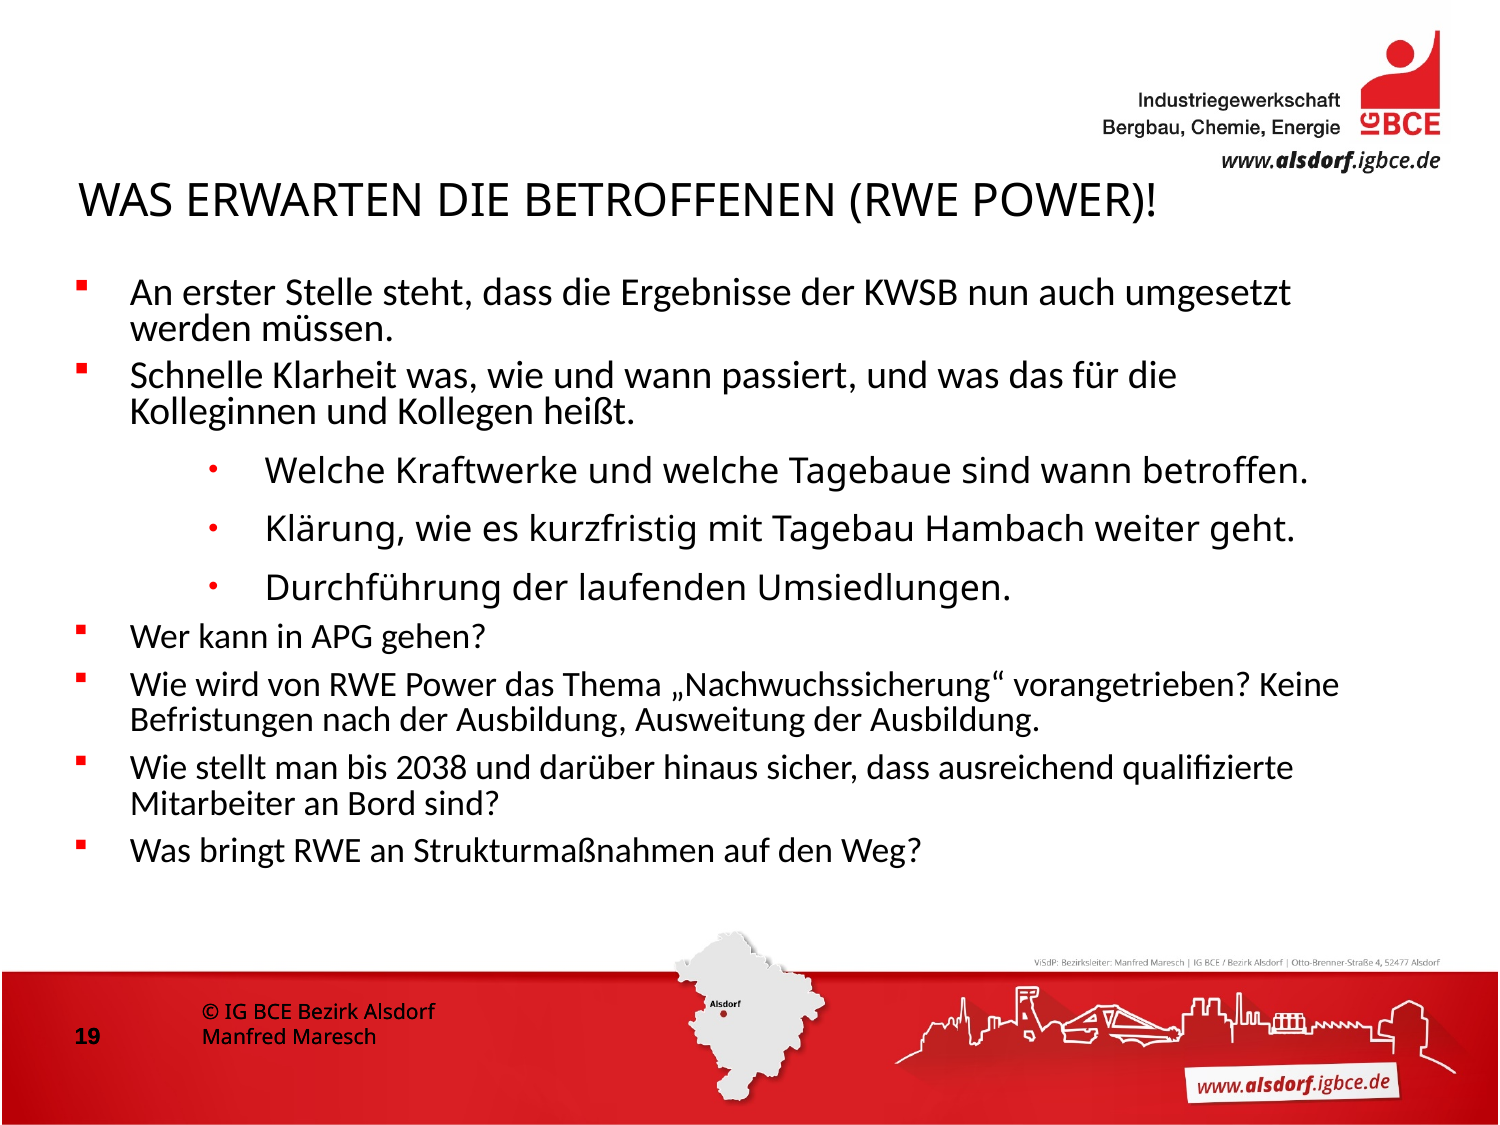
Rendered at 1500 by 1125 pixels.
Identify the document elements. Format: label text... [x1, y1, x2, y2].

list Was Erwarten die Betroffenen (RWE Power)! [58, 161, 1442, 231]
list An erster Stelle steht, dass die Ergebnisse der KWSB nun auch umgesetzt werden müssen. Schnelle Klarheit was, wie und wann passiert, und was das für die Kolleginnen und Kollegen heißt. Welche Kraftwerke und welche Tagebaue sind wann betroffen. Klärung, wie es kurzfristig mit Tagebau Hambach weiter geht. Durchführung der laufenden Umsiedlungen. Wer kann in APG gehen? Wie wird von RWE Power das Thema „Nachwuchssicherung“ vorangetrieben? Keine Befristungen nach der Ausbildung, Ausweitung der Ausbildung. Wie stellt man bis 2038 und darüber hinaus sicher, dass ausreichend qualifizierte Mitarbeiter an Bord sind? Was bringt RWE an Strukturmaßnahmen auf den Weg? [58, 270, 1376, 922]
picture [2, 0, 1498, 1125]
